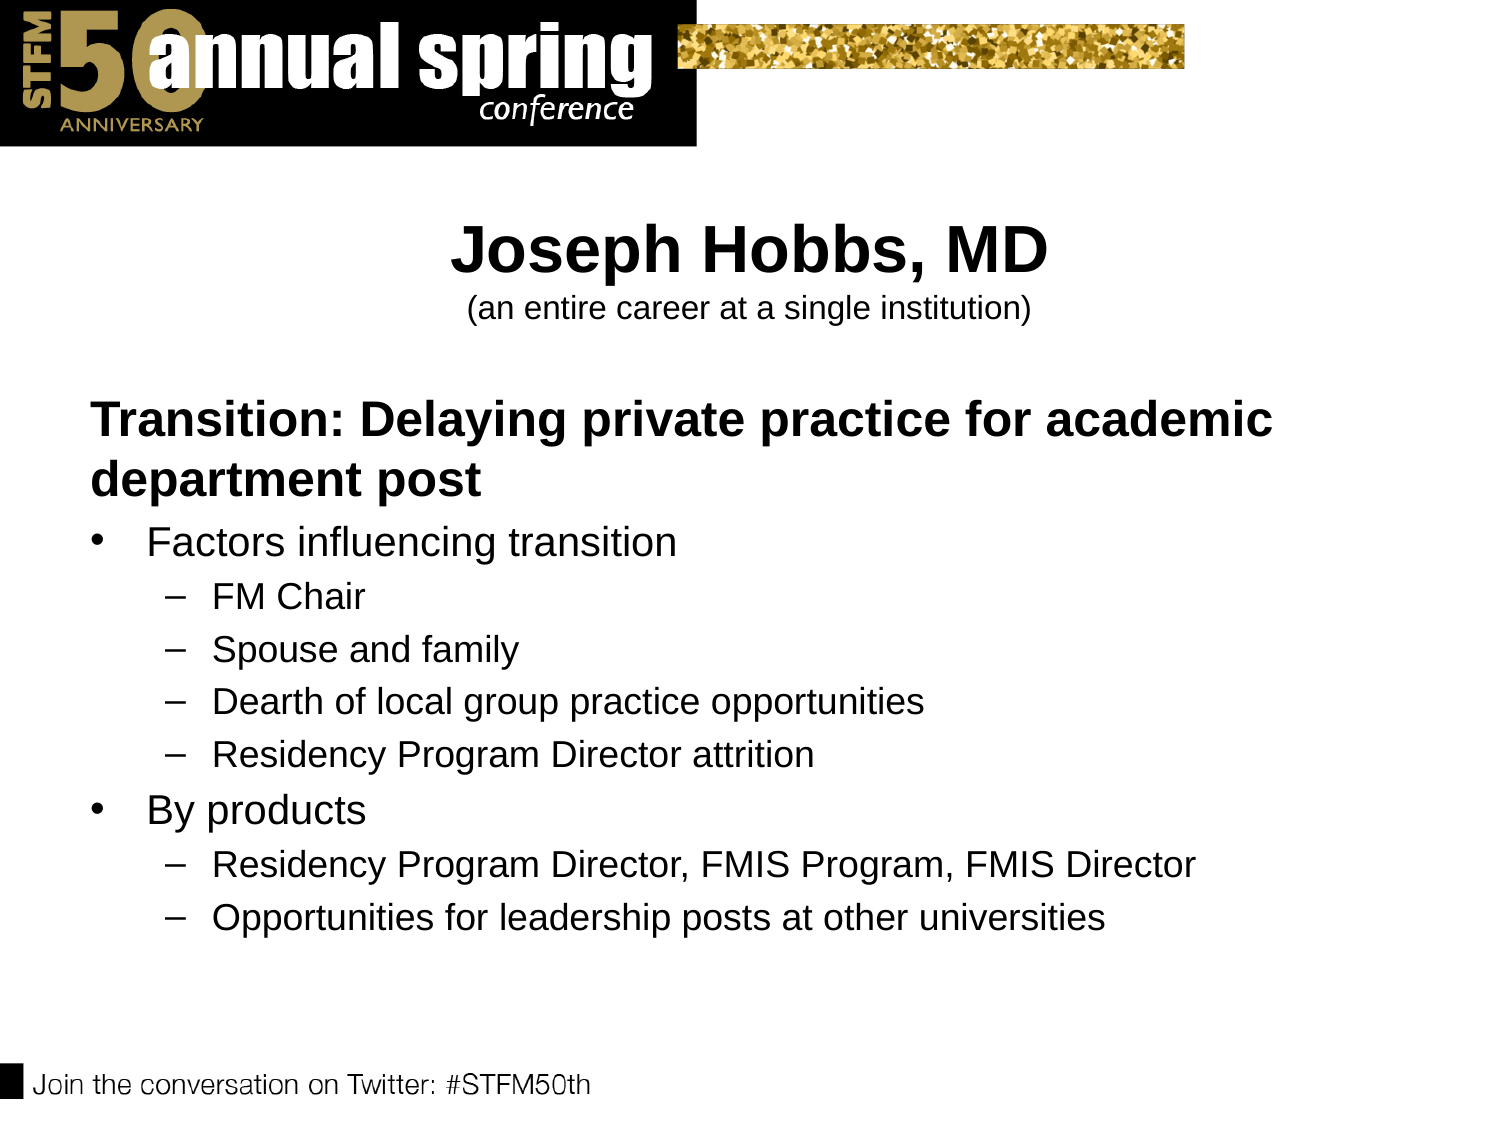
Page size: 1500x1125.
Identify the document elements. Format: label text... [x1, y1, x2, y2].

list Transition: Delaying private practice for academic department post Factors influencing transition FM Chair Spouse and family Dearth of local group practice opportunities Residency Program Director attrition By products Residency Program Director, FMIS Program, FMIS Director Opportunities for leadership posts at other universities [75, 378, 1425, 1027]
picture [0, 0, 1500, 1125]
title Joseph Hobbs, MD (an entire career at a single institution) [75, 172, 1425, 360]
